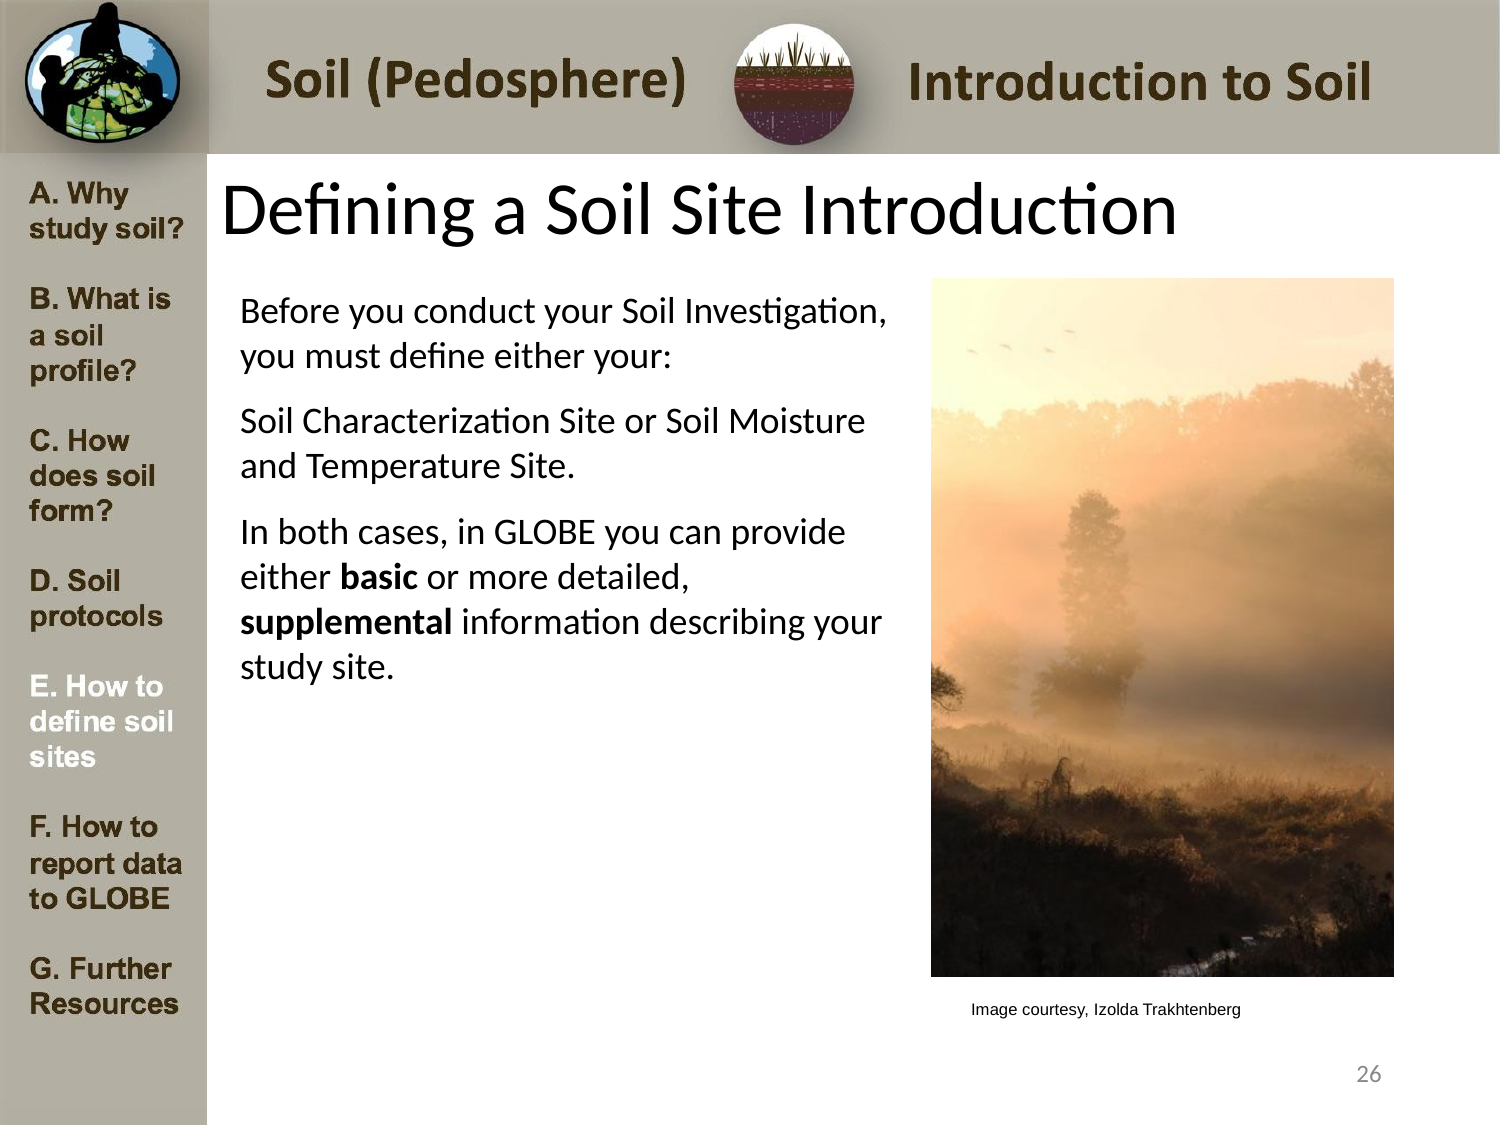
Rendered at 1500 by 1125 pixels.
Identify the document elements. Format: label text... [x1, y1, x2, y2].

slide_number ‹#› [1059, 1042, 1397, 1103]
title Defining a Soil Site Introduction [210, 162, 1500, 319]
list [930, 277, 1394, 977]
picture [0, 0, 1500, 1125]
text_box Image courtesy, Izolda Trakhtenberg [931, 991, 1282, 1030]
list Before you conduct your Soil Investigation, you must define either your: Soil Characterization Site or Soil Moisture and Temperature Site. In both cases, in GLOBE you can provide either basic or more detailed, supplemental information describing your study site. [225, 278, 907, 992]
